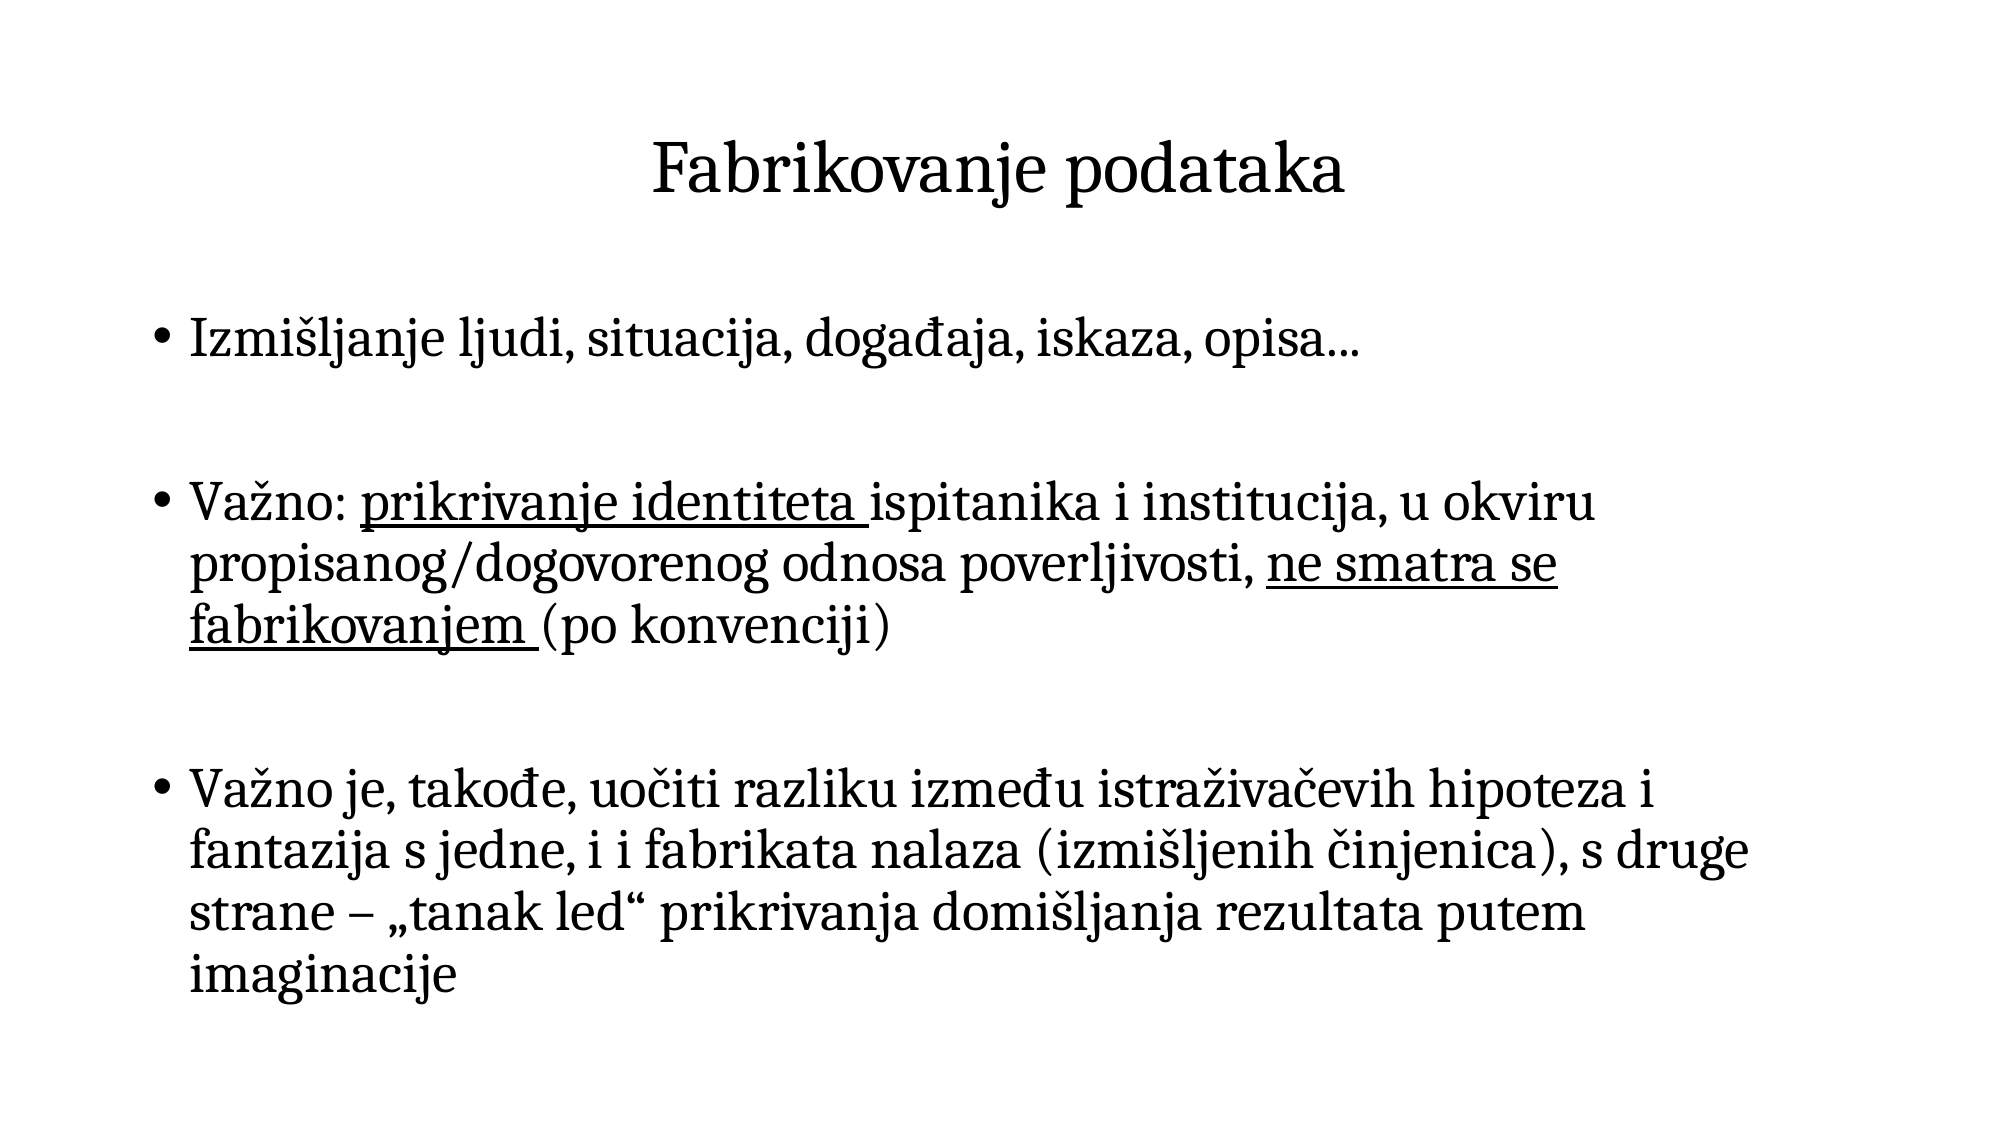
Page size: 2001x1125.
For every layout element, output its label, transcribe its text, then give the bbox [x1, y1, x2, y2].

list Izmišljanje ljudi, situacija, događaja, iskaza, opisa... Važno: prikrivanje identiteta ispitanika i institucija, u okviru propisanog/dogovorenog odnosa poverljivosti, ne smatra se fabrikovanjem (po konvenciji) Važno je, takođe, uočiti razliku između istraživačevih hipoteza i fantazija s jedne, i i fabrikata nalaza (izmišljenih činjenica), s druge strane – „tanak led“ prikrivanja domišljanja rezultata putem imaginacije [137, 299, 1863, 1014]
title Fabrikovanje podataka [137, 59, 1863, 278]
